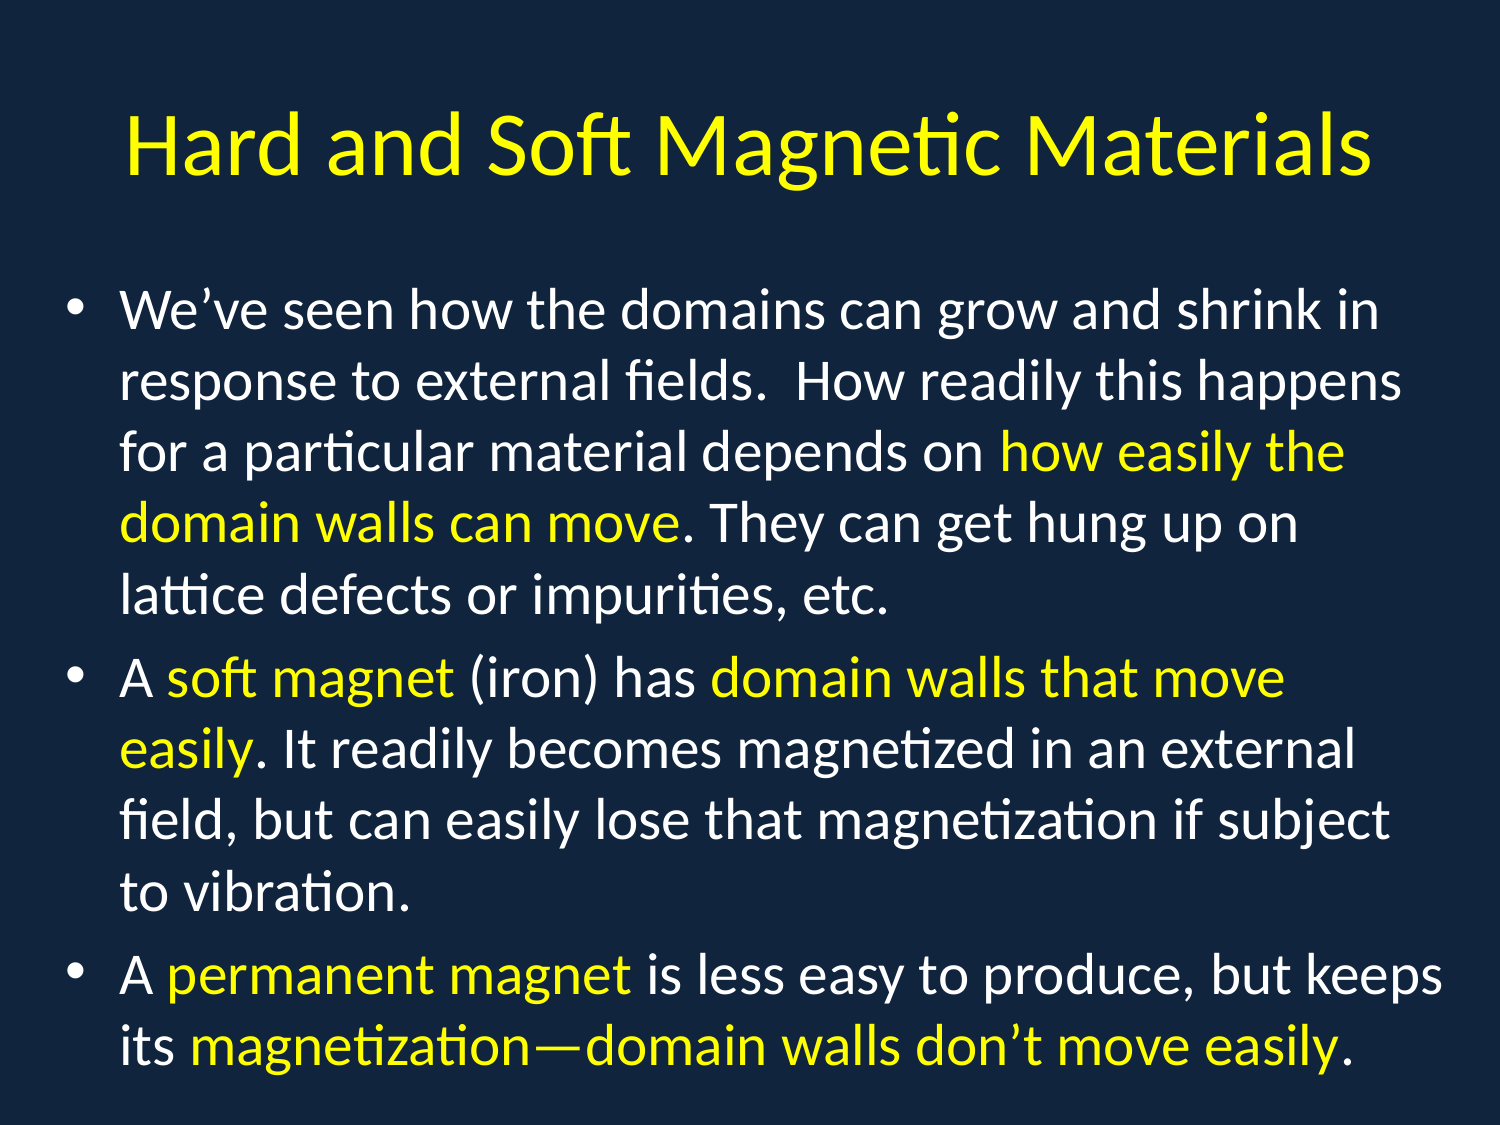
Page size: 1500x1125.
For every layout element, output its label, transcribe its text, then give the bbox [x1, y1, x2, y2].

list We’ve seen how the domains can grow and shrink in response to external fields. How readily this happens for a particular material depends on how easily the domain walls can move. They can get hung up on lattice defects or impurities, etc. A soft magnet (iron) has domain walls that move easily. It readily becomes magnetized in an external field, but can easily lose that magnetization if subject to vibration. A permanent magnet is less easy to produce, but keeps its magnetization—domain walls don’t move easily. [50, 262, 1463, 1100]
title Hard and Soft Magnetic Materials [75, 45, 1425, 233]
